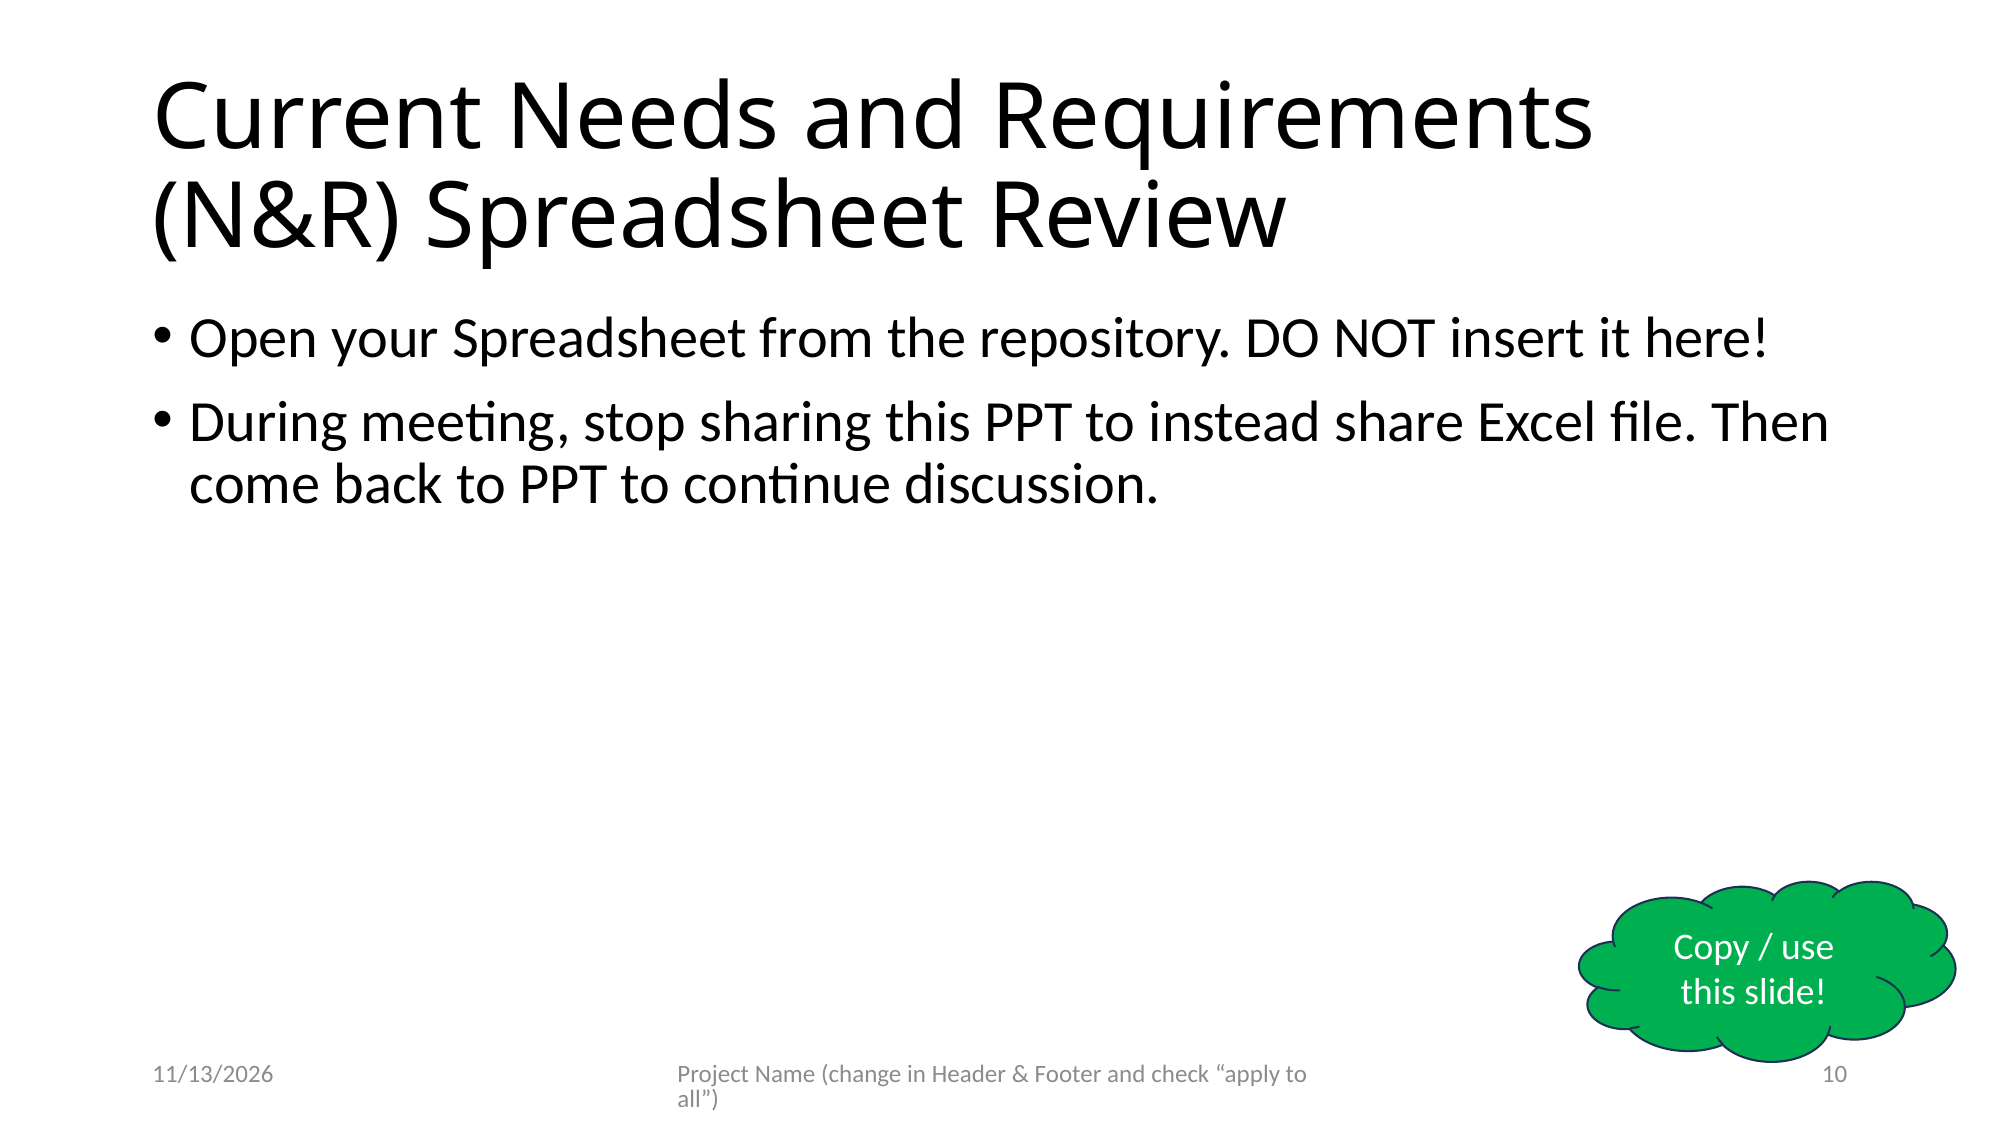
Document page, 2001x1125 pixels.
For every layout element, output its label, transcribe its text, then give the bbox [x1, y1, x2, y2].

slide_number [137, 1042, 588, 1103]
text_box Copy / use this slide! [1577, 880, 1957, 1042]
list Open your Spreadsheet from the repository. DO NOT insert it here! During meeting, stop sharing this PPT to instead share Excel file. Then come back to PPT to continue discussion. [137, 299, 1863, 1014]
title Current Needs and Requirements (N&R) Spreadsheet Review [137, 59, 1863, 278]
footer Project Name (change in Header & Footer and check “apply to all”) [662, 1042, 1338, 1103]
slide_number 10 [1412, 1042, 1863, 1103]
